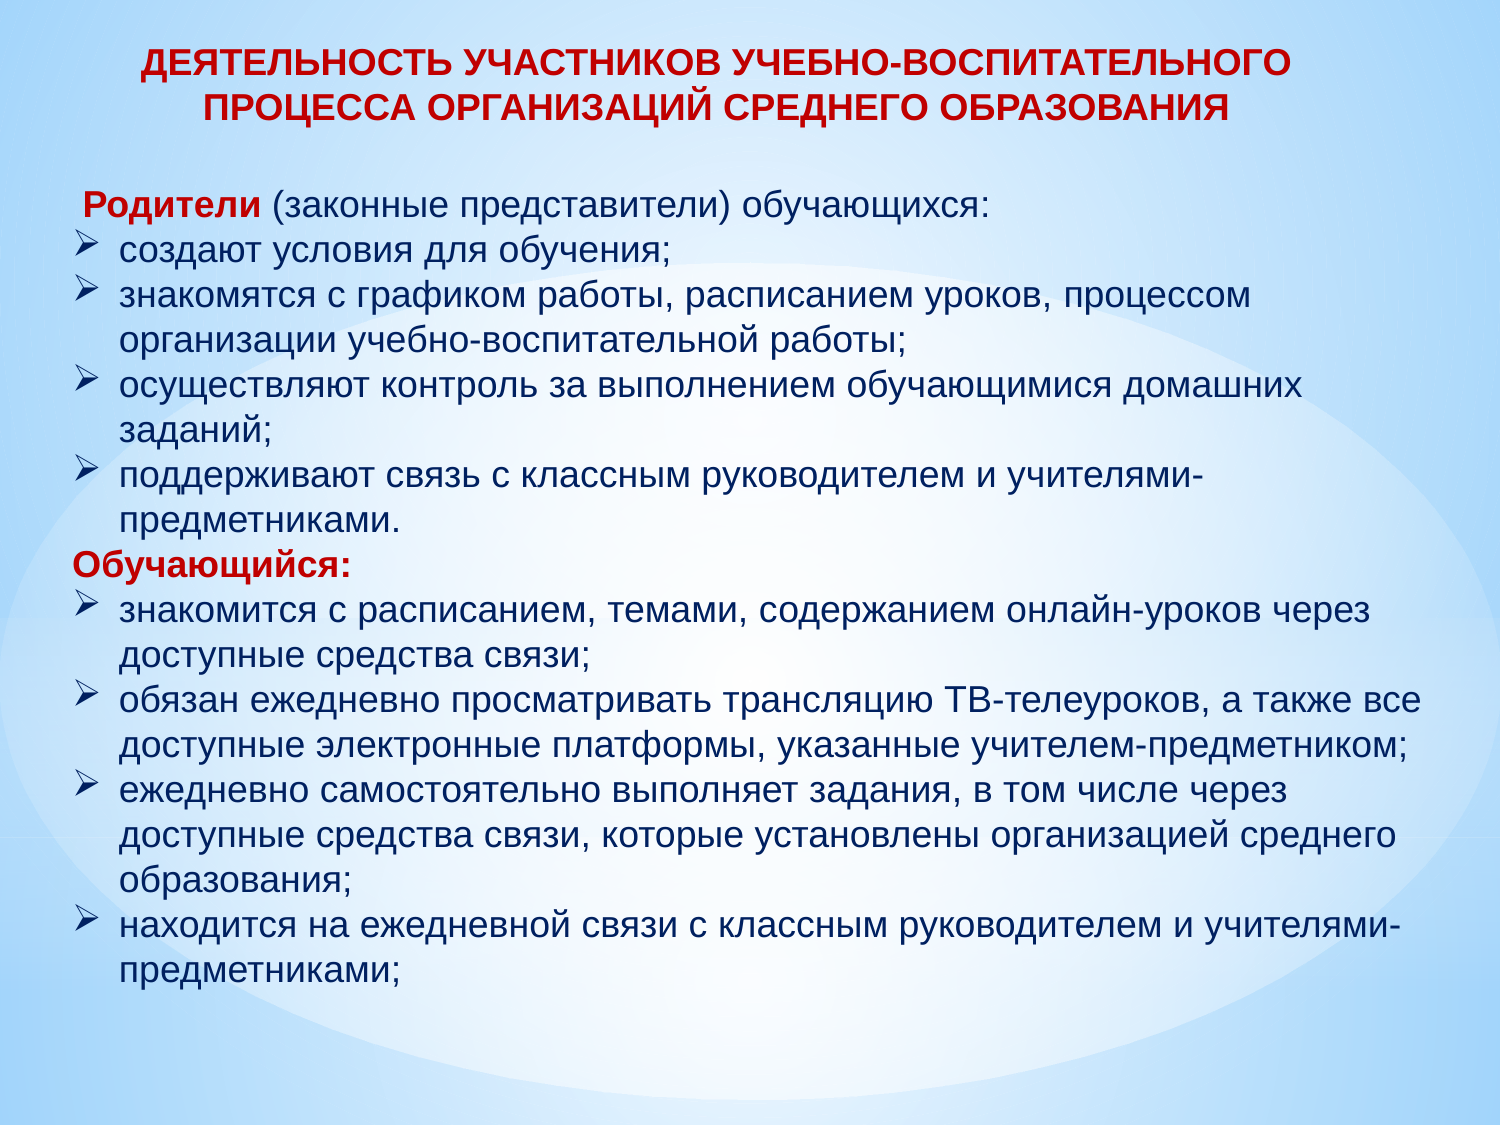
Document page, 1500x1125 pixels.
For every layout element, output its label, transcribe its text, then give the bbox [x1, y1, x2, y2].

text_box ДЕЯТЕЛЬНОСТЬ УЧАСТНИКОВ УЧЕБНО-ВОСПИТАТЕЛЬНОГО ПРОЦЕССА ОРГАНИЗАЦИЙ СРЕДНЕГО ОБРАЗОВАНИЯ [57, 30, 1377, 136]
text_box Родители (законные представители) обучающихся: создают условия для обучения; знакомятся с графиком работы, расписанием уроков, процессом организации учебно-воспитательной работы; осуществляют контроль за выполнением обучающимися домашних заданий; поддерживают связь с классным руководителем и учителями-предметниками. Обучающийся: знакомится с расписанием, темами, содержанием онлайн-уроков через доступные средства связи; обязан ежедневно просматривать трансляцию ТВ-телеуроков, а также все доступные электронные платформы, указанные учителем-предметником; ежедневно самостоятельно выполняет задания, в том числе через доступные средства связи, которые установлены организацией среднего образования; находится на ежедневной связи с классным руководителем и учителями-предметниками; [57, 172, 1459, 1098]
